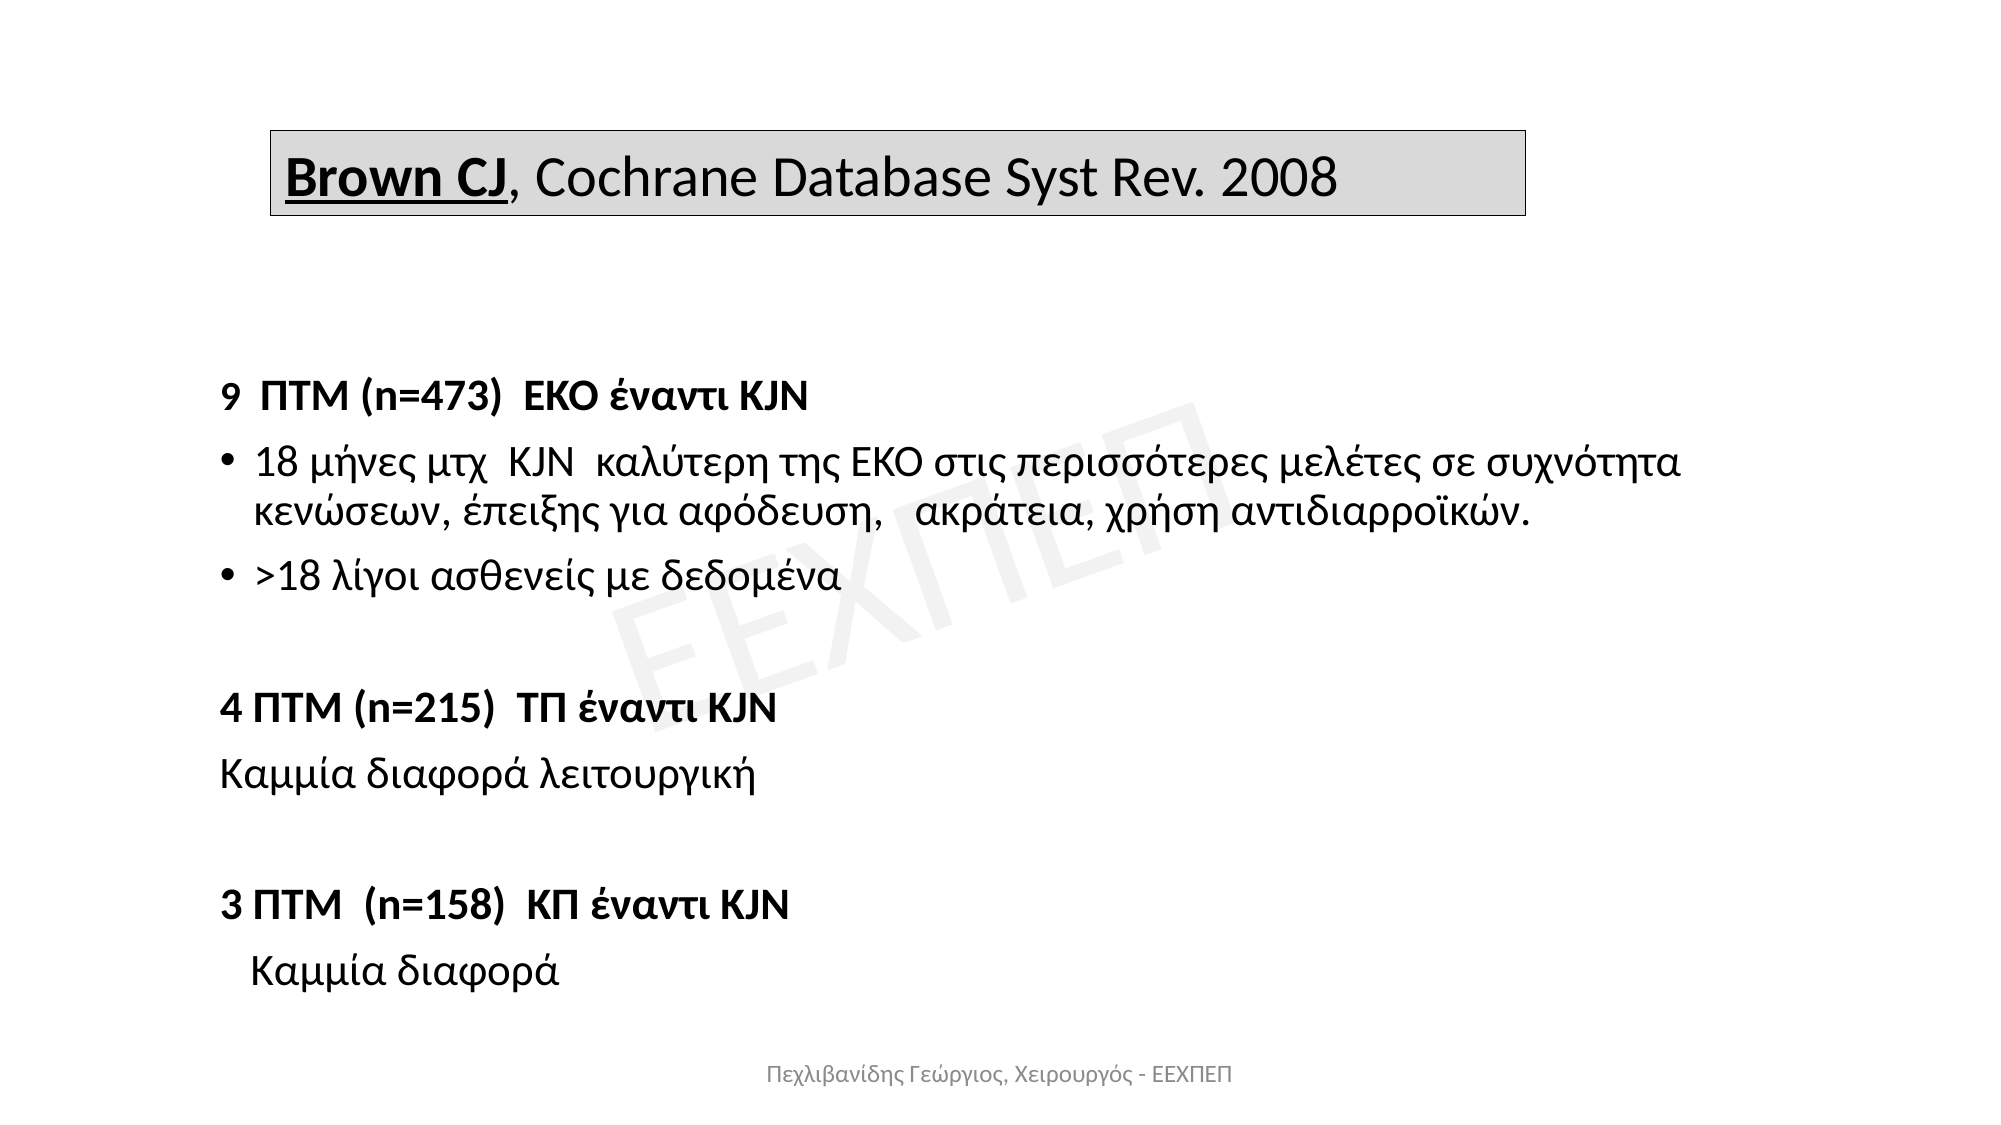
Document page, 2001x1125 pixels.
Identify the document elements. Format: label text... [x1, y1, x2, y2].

footer Πεχλιβανίδης Γεώργιος, Χειρουργός - ΕΕΧΠΕΠ [662, 1042, 1338, 1103]
text_box Brown CJ, Cochrane Database Syst Rev. 2008 [270, 130, 1526, 216]
list 9 ΠΤΜ (n=473) ΕΚΟ έναντι ΚJN 18 μήνες μτχ ΚJN καλύτερη της ΕΚΟ στις περισσότερες μελέτες σε συχνότητα κενώσεων, έπειξης για αφόδευση, ακράτεια, χρήση αντιδιαρροϊκών. >18 λίγοι ασθενείς με δεδομένα 4 ΠΤΜ (n=215) ΤΠ έναντι ΚJΝ Καμμία διαφορά λειτουργική 3 ΠΤΜ (n=158) ΚΠ έναντι ΚJΝ Καμμία διαφορά [204, 173, 1775, 1010]
